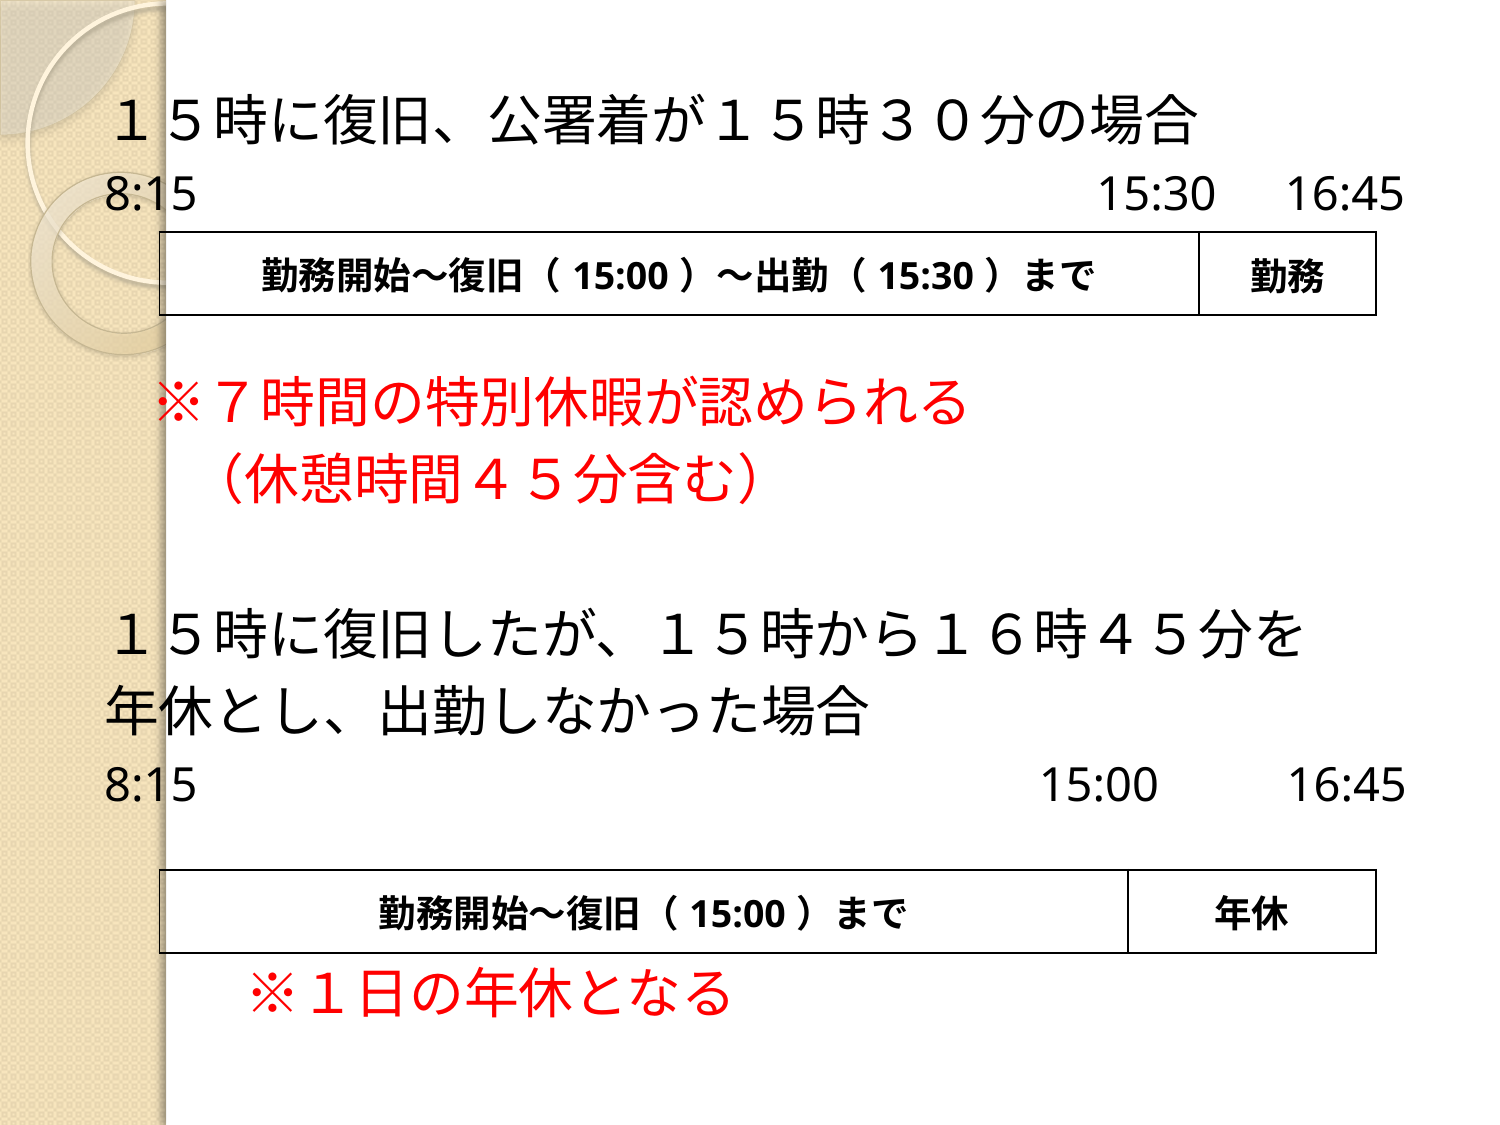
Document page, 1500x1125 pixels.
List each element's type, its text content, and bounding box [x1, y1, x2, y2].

table_header 勤務開始～復旧（15:00）～出勤（15:30）まで [160, 233, 1198, 314]
table_header 年休 [1129, 871, 1375, 952]
table_header 勤務開始～復旧（15:00）まで [160, 871, 1127, 952]
list １５時に復旧、公署着が１５時３０分の場合 8:15 15:30 16:45 ※７時間の特別休暇が認められる （休憩時間４５分含む） １５時に復旧したが、１５時から１６時４５分を 年休とし、出勤しなかった場合 8:15 15:00 16:45 ※１日の年休となる [76, 78, 1427, 1125]
table_header 勤務 [1200, 233, 1375, 314]
